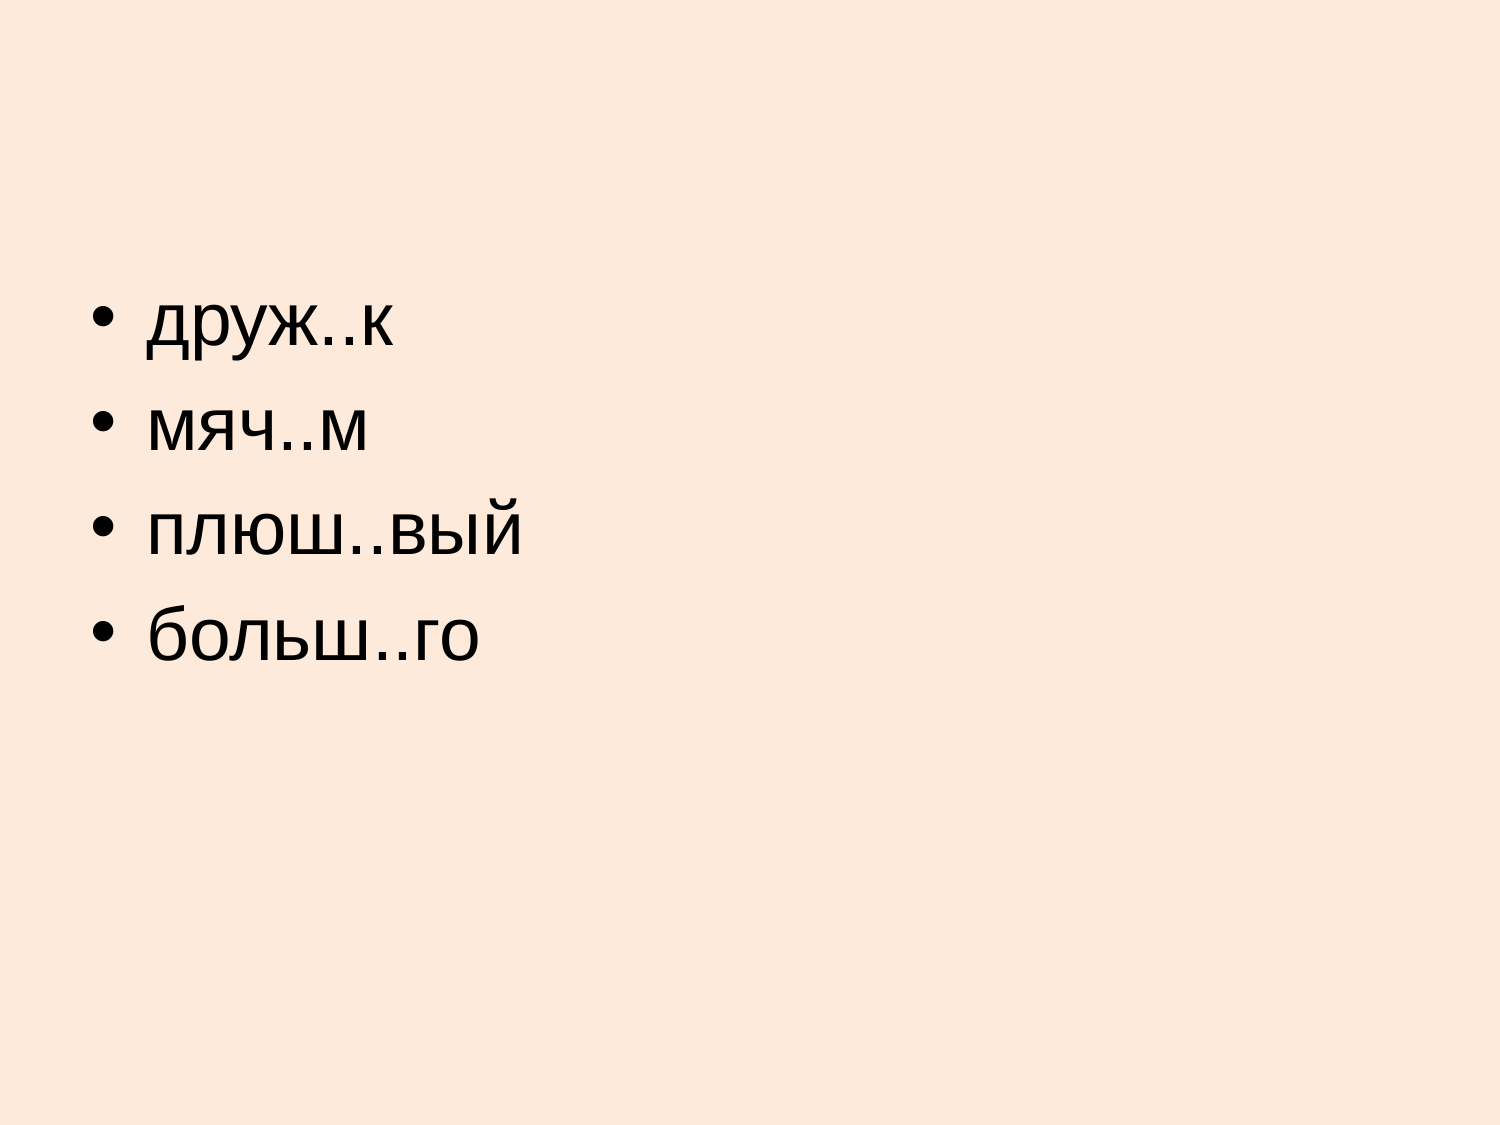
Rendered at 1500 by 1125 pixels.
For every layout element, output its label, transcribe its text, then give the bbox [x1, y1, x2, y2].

list друж..к мяч..м плюш..вый больш..го [75, 262, 1425, 1005]
